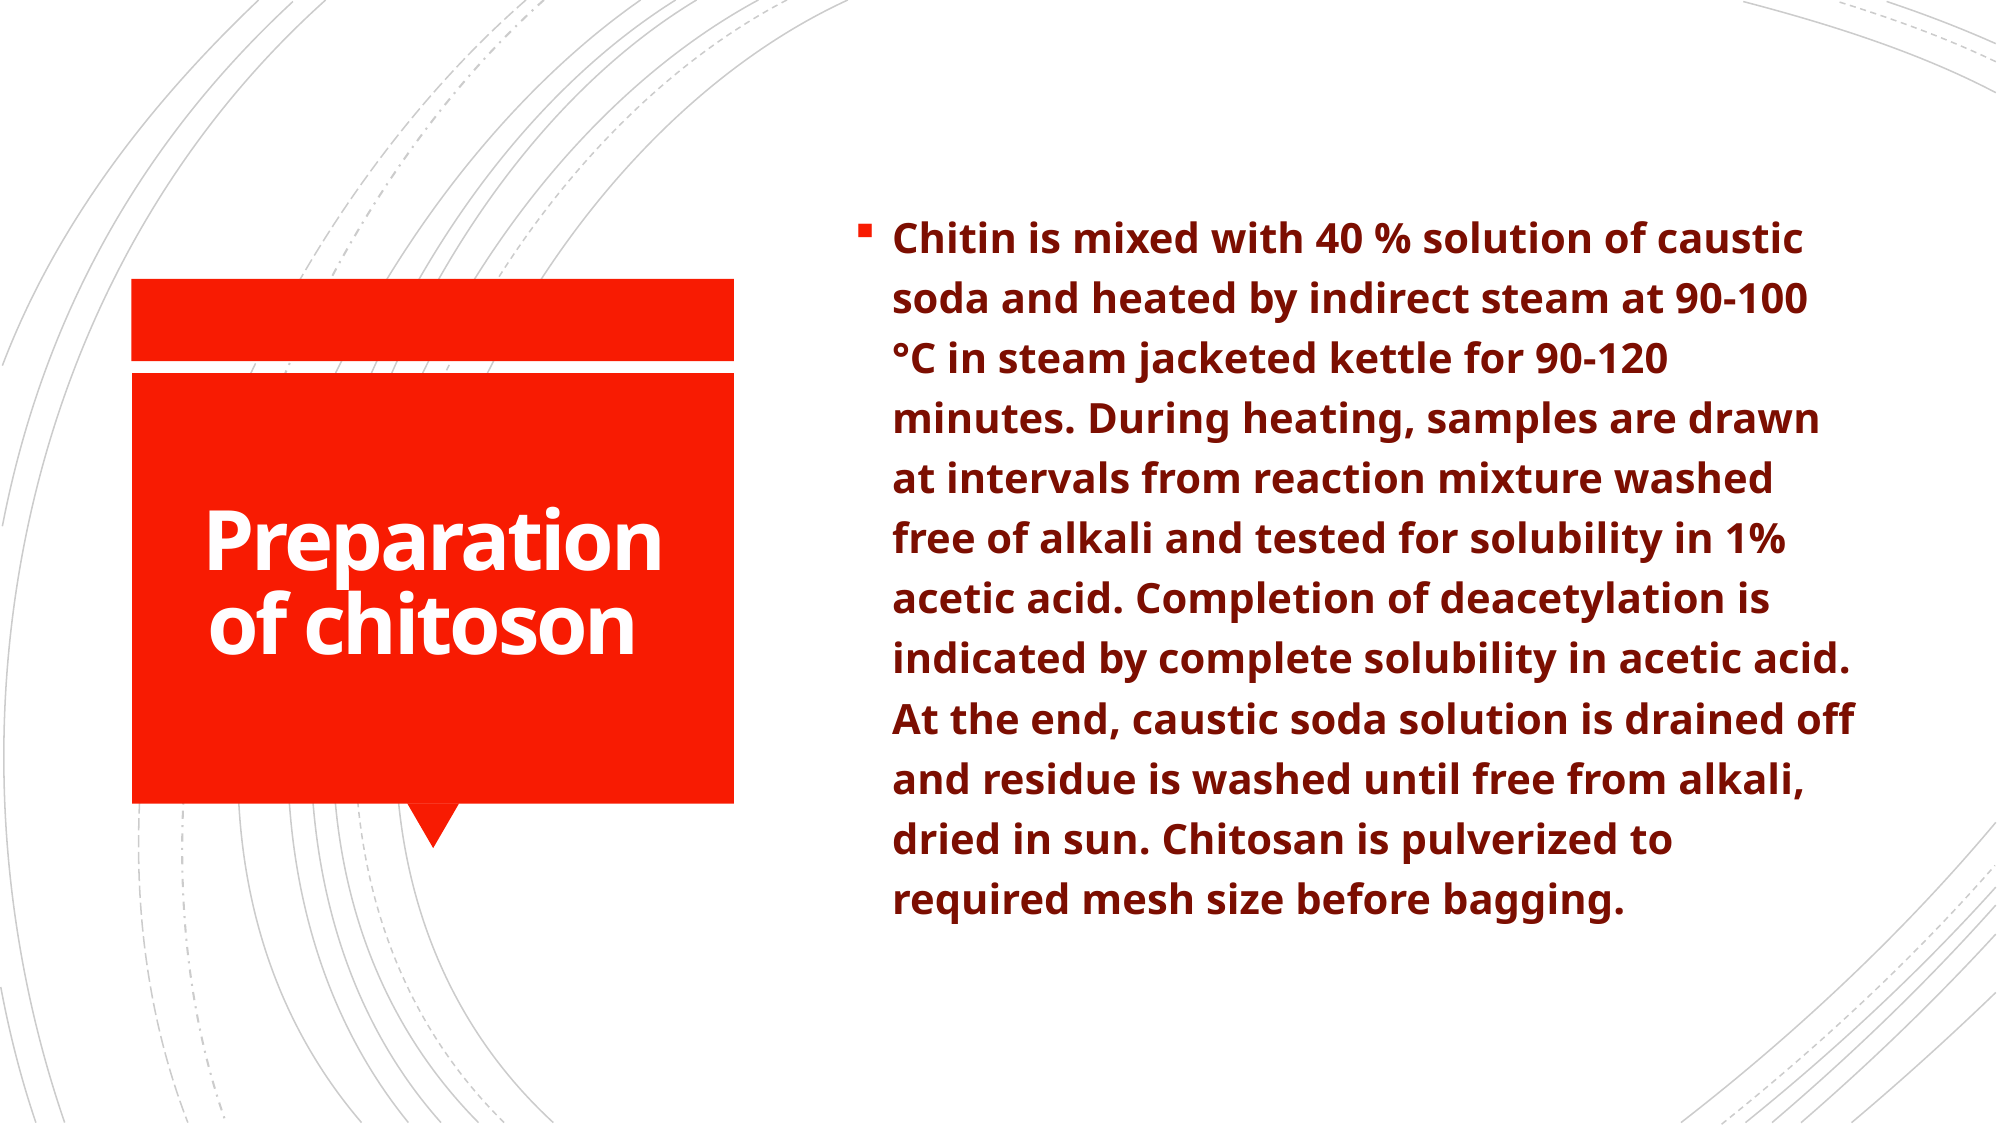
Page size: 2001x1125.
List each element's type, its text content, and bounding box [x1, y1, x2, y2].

list Chitin is mixed with 40 % solution of caustic soda and heated by indirect steam at 90-100 °C in steam jacketed kettle for 90-120 minutes. During heating, samples are drawn at intervals from reaction mixture washed free of alkali and tested for solubility in 1% acetic acid. Completion of deacetylation is indicated by complete solubility in acetic acid. At the end, caustic soda solution is drained off and residue is washed until free from alkali, dried in sun. Chitosan is pulverized to required mesh size before bagging. [839, 131, 1871, 993]
title Preparation of chitoson [145, 385, 720, 789]
